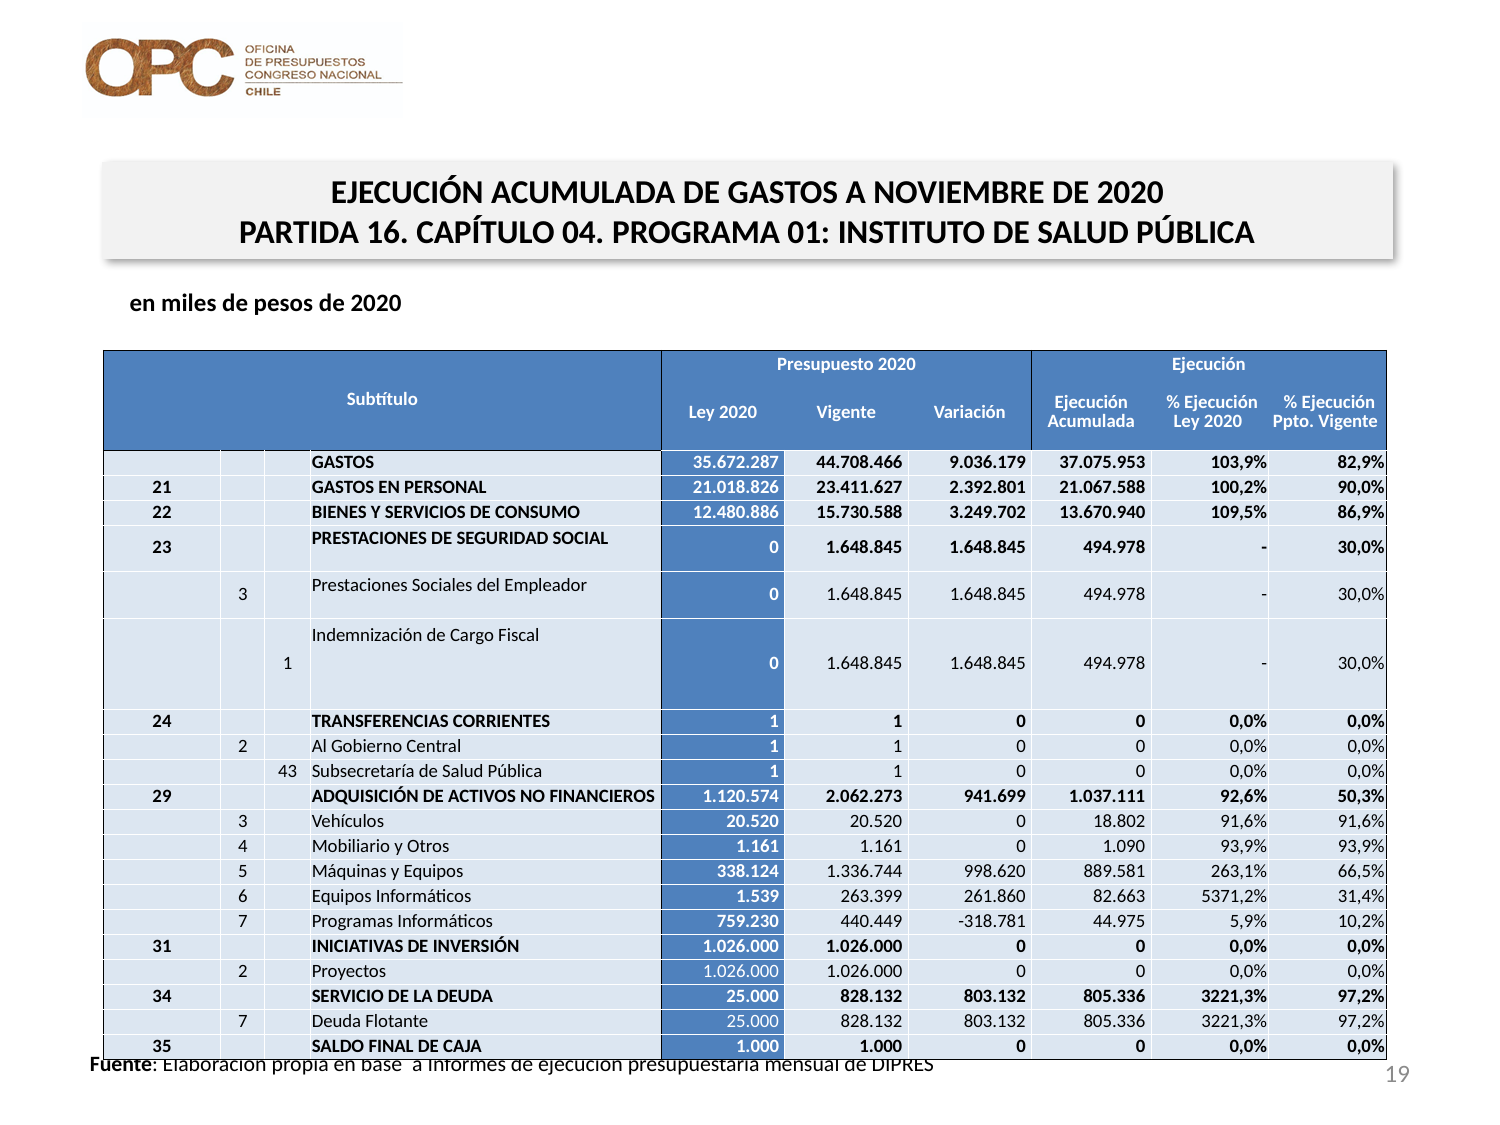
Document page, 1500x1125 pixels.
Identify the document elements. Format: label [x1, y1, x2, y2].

table_cell [265, 710, 310, 734]
table_cell [265, 451, 310, 475]
table_cell [785, 526, 908, 571]
table_cell [1269, 1010, 1386, 1034]
table_cell [1152, 910, 1268, 934]
table_cell [785, 760, 908, 784]
table_cell [909, 960, 1031, 984]
table_cell [1269, 526, 1386, 571]
table_cell [104, 885, 220, 909]
table_cell [221, 1010, 264, 1034]
table_cell [662, 375, 1031, 450]
table_cell [104, 810, 220, 834]
table_cell [311, 885, 661, 909]
table_cell [104, 501, 220, 525]
table_cell [909, 835, 1031, 859]
table_cell [1152, 885, 1268, 909]
table_cell [1152, 835, 1268, 859]
table_cell [265, 572, 310, 618]
table_cell [662, 910, 784, 934]
table_cell [311, 985, 661, 1009]
table_cell [785, 572, 908, 618]
table_cell [909, 1035, 1031, 1059]
table_cell [1032, 760, 1151, 784]
table_cell [221, 619, 264, 709]
table_header [104, 351, 661, 450]
table_cell [311, 960, 661, 984]
table_cell [1032, 619, 1151, 709]
table_cell [662, 785, 784, 809]
table_cell [104, 935, 220, 959]
table_cell [909, 910, 1031, 934]
table_cell [1152, 810, 1268, 834]
table_cell [311, 1035, 661, 1059]
table_cell [1269, 785, 1386, 809]
table_cell [909, 785, 1031, 809]
table_cell [265, 1010, 310, 1034]
table_cell [662, 476, 784, 500]
table_cell [785, 785, 908, 809]
table_cell [1032, 860, 1151, 884]
text_box [103, 162, 1393, 259]
table_cell [1152, 960, 1268, 984]
table_cell [1269, 885, 1386, 909]
table_cell [265, 810, 310, 834]
table_cell [265, 1035, 310, 1059]
table_cell [311, 735, 661, 759]
table_cell [265, 735, 310, 759]
table_cell [1152, 526, 1268, 571]
table_cell [785, 985, 908, 1009]
table_cell [662, 835, 784, 859]
table_cell [1032, 476, 1151, 500]
table_cell [311, 835, 661, 859]
table_cell [104, 860, 220, 884]
table_cell [1269, 476, 1386, 500]
table_cell [785, 451, 908, 475]
table_cell [909, 501, 1031, 525]
table_cell [1152, 572, 1268, 618]
table_cell [662, 619, 784, 709]
table_cell [1032, 810, 1151, 834]
table_cell [104, 619, 220, 709]
table_cell [662, 572, 784, 618]
table_cell [785, 860, 908, 884]
table_cell [311, 619, 661, 709]
table_cell [104, 526, 220, 571]
table_cell [221, 476, 264, 500]
table_cell [104, 985, 220, 1009]
table_cell [1152, 619, 1268, 709]
table_cell [662, 1010, 784, 1034]
table_cell [1152, 735, 1268, 759]
table_cell [104, 451, 220, 475]
table_cell [1152, 501, 1268, 525]
table_cell [104, 1035, 220, 1059]
table_cell [1032, 375, 1386, 450]
table_cell [1152, 760, 1268, 784]
table_cell [1269, 1035, 1386, 1059]
table_cell [909, 735, 1031, 759]
table_cell [104, 710, 220, 734]
table_cell [1032, 526, 1151, 571]
table_cell [785, 476, 908, 500]
table_cell [104, 760, 220, 784]
table_cell [104, 572, 220, 618]
table_cell [221, 835, 264, 859]
table_cell [311, 760, 661, 784]
table_cell [785, 835, 908, 859]
table_cell [1032, 785, 1151, 809]
table_cell [1152, 785, 1268, 809]
table_cell [1152, 476, 1268, 500]
table_cell [1269, 835, 1386, 859]
table_cell [1152, 935, 1268, 959]
table_cell [104, 960, 220, 984]
table_cell [785, 735, 908, 759]
picture [82, 22, 403, 118]
table_cell [221, 935, 264, 959]
table_cell [1269, 910, 1386, 934]
table_cell [265, 785, 310, 809]
table_cell [221, 910, 264, 934]
table_cell [785, 501, 908, 525]
table_cell [1032, 885, 1151, 909]
table_cell [221, 572, 264, 618]
table_cell [662, 735, 784, 759]
table_cell [311, 501, 661, 525]
table_cell [104, 785, 220, 809]
table_cell [1032, 835, 1151, 859]
table_cell [311, 710, 661, 734]
table_cell [311, 785, 661, 809]
table_cell [909, 810, 1031, 834]
slide_number [1074, 1042, 1425, 1103]
table_cell [311, 476, 661, 500]
table_cell [662, 1035, 784, 1059]
table_cell [265, 960, 310, 984]
table_cell [1152, 1035, 1268, 1059]
table_cell [1269, 935, 1386, 959]
table_cell [785, 910, 908, 934]
table_cell [1269, 572, 1386, 618]
table_cell [909, 476, 1031, 500]
table_cell [221, 526, 264, 571]
table_cell [1032, 451, 1151, 475]
table_cell [265, 835, 310, 859]
table_cell [909, 572, 1031, 618]
table_cell [1032, 710, 1151, 734]
table_cell [265, 985, 310, 1009]
table_cell [1032, 501, 1151, 525]
table_cell [662, 810, 784, 834]
table_cell [1032, 910, 1151, 934]
table_cell [221, 760, 264, 784]
table_cell [221, 501, 264, 525]
table_cell [662, 760, 784, 784]
table_cell [221, 785, 264, 809]
table_cell [311, 860, 661, 884]
table_cell [785, 960, 908, 984]
table_cell [909, 860, 1031, 884]
table_cell [909, 885, 1031, 909]
table_cell [662, 860, 784, 884]
table_cell [265, 760, 310, 784]
table_cell [909, 1010, 1031, 1034]
table_cell [104, 1010, 220, 1034]
table_cell [662, 960, 784, 984]
table_cell [104, 476, 220, 500]
table_cell [662, 451, 784, 475]
table_cell [1269, 710, 1386, 734]
table_cell [785, 810, 908, 834]
table_cell [1152, 985, 1268, 1009]
table_cell [1269, 735, 1386, 759]
table_cell [662, 710, 784, 734]
table_cell [1269, 451, 1386, 475]
table_cell [662, 985, 784, 1009]
table_cell [1269, 501, 1386, 525]
table_cell [1032, 572, 1151, 618]
table_cell [662, 501, 784, 525]
table_cell [221, 810, 264, 834]
table_cell [1152, 860, 1268, 884]
table_cell [221, 735, 264, 759]
table_cell [311, 810, 661, 834]
table_cell [265, 935, 310, 959]
table_cell [265, 476, 310, 500]
table_cell [221, 860, 264, 884]
table_cell [265, 526, 310, 571]
table_cell [221, 885, 264, 909]
table_cell [311, 526, 661, 571]
table_cell [909, 760, 1031, 784]
table_cell [221, 451, 264, 475]
table_cell [104, 735, 220, 759]
table_cell [311, 910, 661, 934]
table_cell [909, 526, 1031, 571]
table_cell [785, 1010, 908, 1034]
table_cell [1269, 760, 1386, 784]
table_cell [1032, 1010, 1151, 1034]
table_cell [785, 935, 908, 959]
table_cell [221, 960, 264, 984]
text_box [114, 278, 1393, 317]
table_cell [265, 860, 310, 884]
table_cell [909, 985, 1031, 1009]
table_cell [1032, 960, 1151, 984]
table_cell [662, 935, 784, 959]
table_cell [785, 619, 908, 709]
table_cell [1152, 451, 1268, 475]
table_cell [1032, 985, 1151, 1009]
table_cell [265, 501, 310, 525]
table_cell [1269, 985, 1386, 1009]
table_cell [311, 451, 661, 475]
table_cell [1032, 735, 1151, 759]
table_cell [311, 1010, 661, 1034]
table_cell [909, 935, 1031, 959]
table_cell [785, 710, 908, 734]
table_header [1032, 351, 1386, 375]
table_cell [1152, 710, 1268, 734]
table_header [662, 351, 1031, 375]
table_cell [265, 885, 310, 909]
table_cell [1269, 619, 1386, 709]
table_cell [311, 935, 661, 959]
table_cell [104, 835, 220, 859]
table_cell [311, 572, 661, 618]
table_cell [1152, 1010, 1268, 1034]
table_cell [662, 885, 784, 909]
table_cell [221, 710, 264, 734]
table_cell [221, 985, 264, 1009]
table_cell [785, 1035, 908, 1059]
table_cell [265, 910, 310, 934]
table_cell [1269, 860, 1386, 884]
table_cell [1269, 960, 1386, 984]
table_cell [1032, 1035, 1151, 1059]
table_cell [104, 910, 220, 934]
table_cell [909, 710, 1031, 734]
table_cell [221, 1035, 264, 1059]
table_cell [909, 451, 1031, 475]
table_cell [785, 885, 908, 909]
table_cell [909, 619, 1031, 709]
table_cell [1032, 935, 1151, 959]
table_cell [662, 526, 784, 571]
table_cell [265, 619, 310, 709]
table_cell [1269, 810, 1386, 834]
